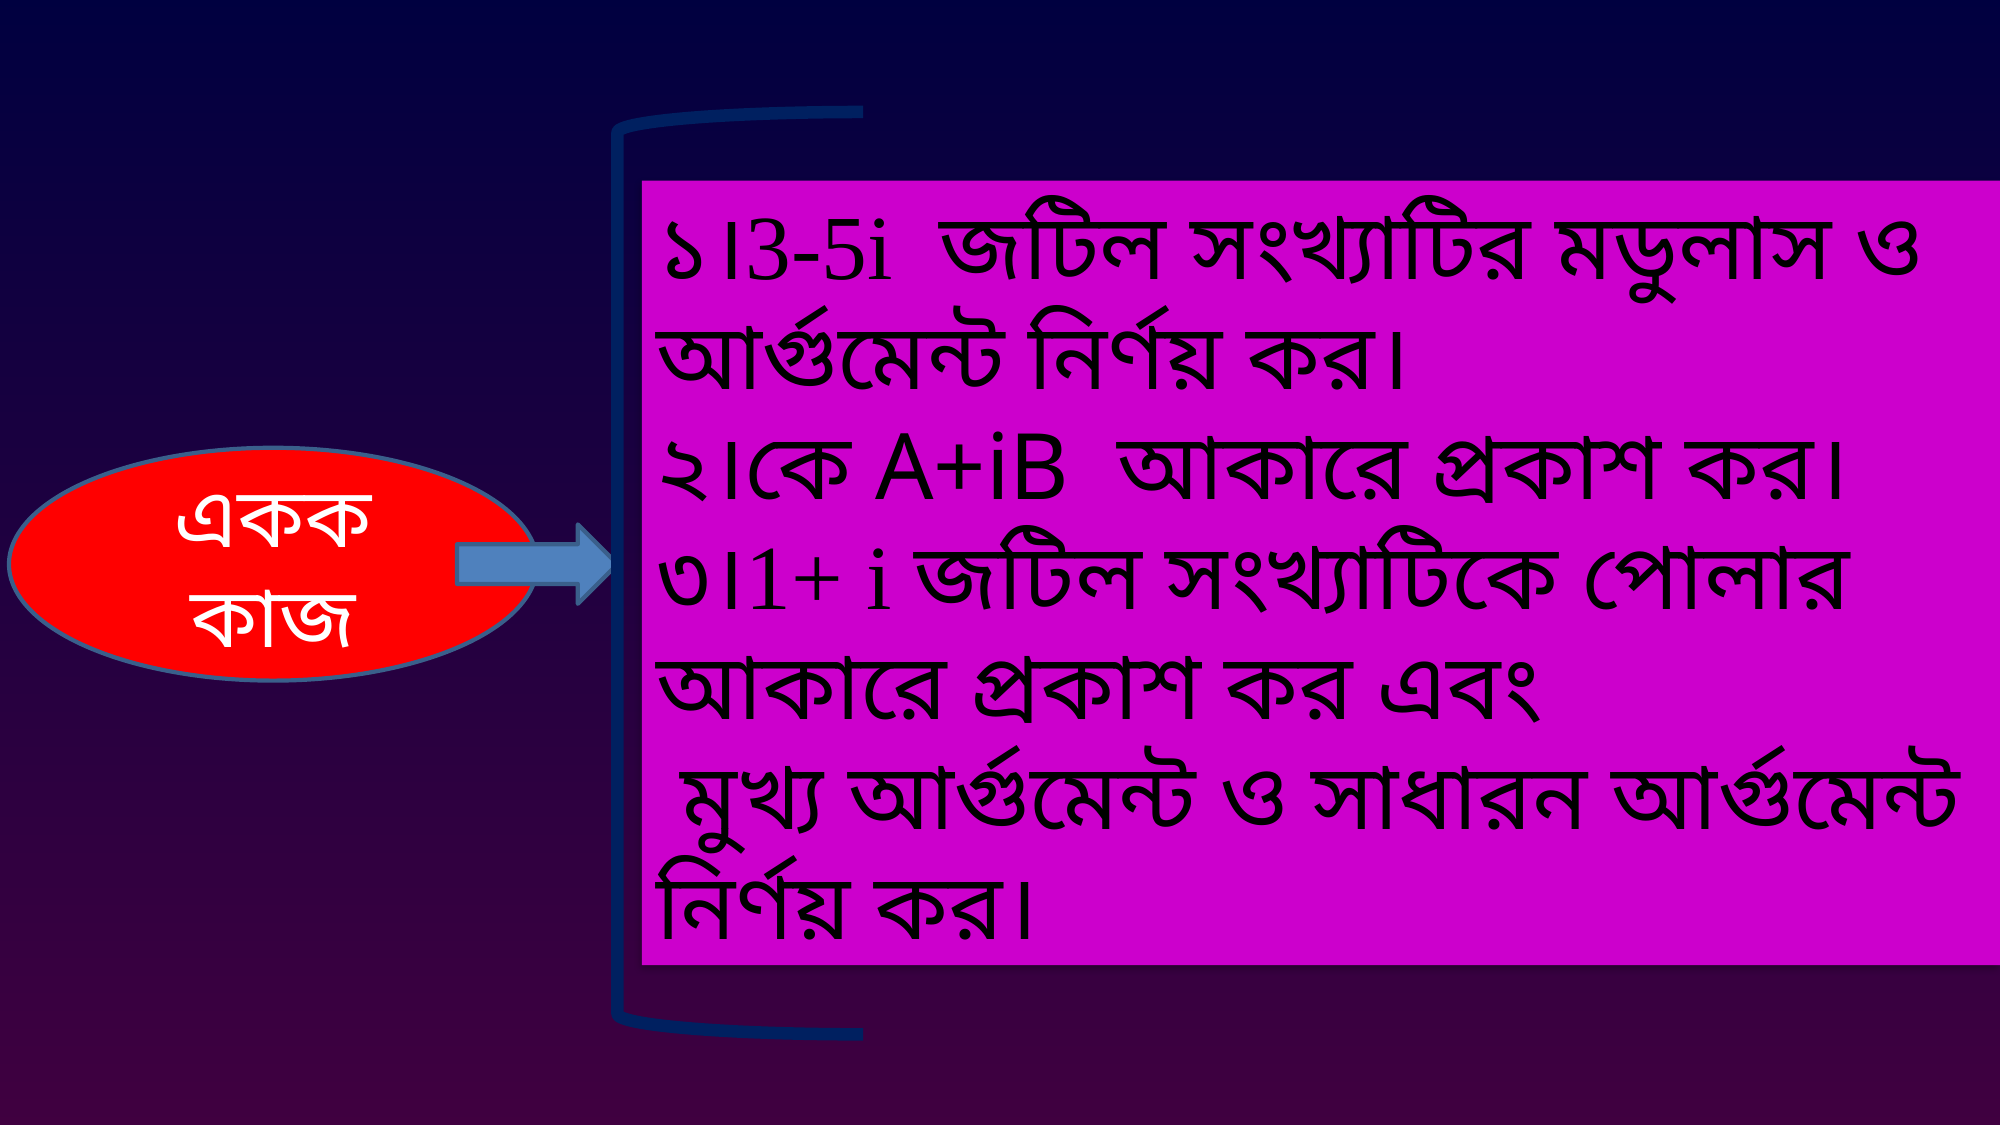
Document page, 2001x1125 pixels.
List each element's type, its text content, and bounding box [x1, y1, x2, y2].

text_box [454, 522, 616, 606]
text_box [616, 111, 864, 1036]
text_box একক কাজ [6, 445, 535, 683]
